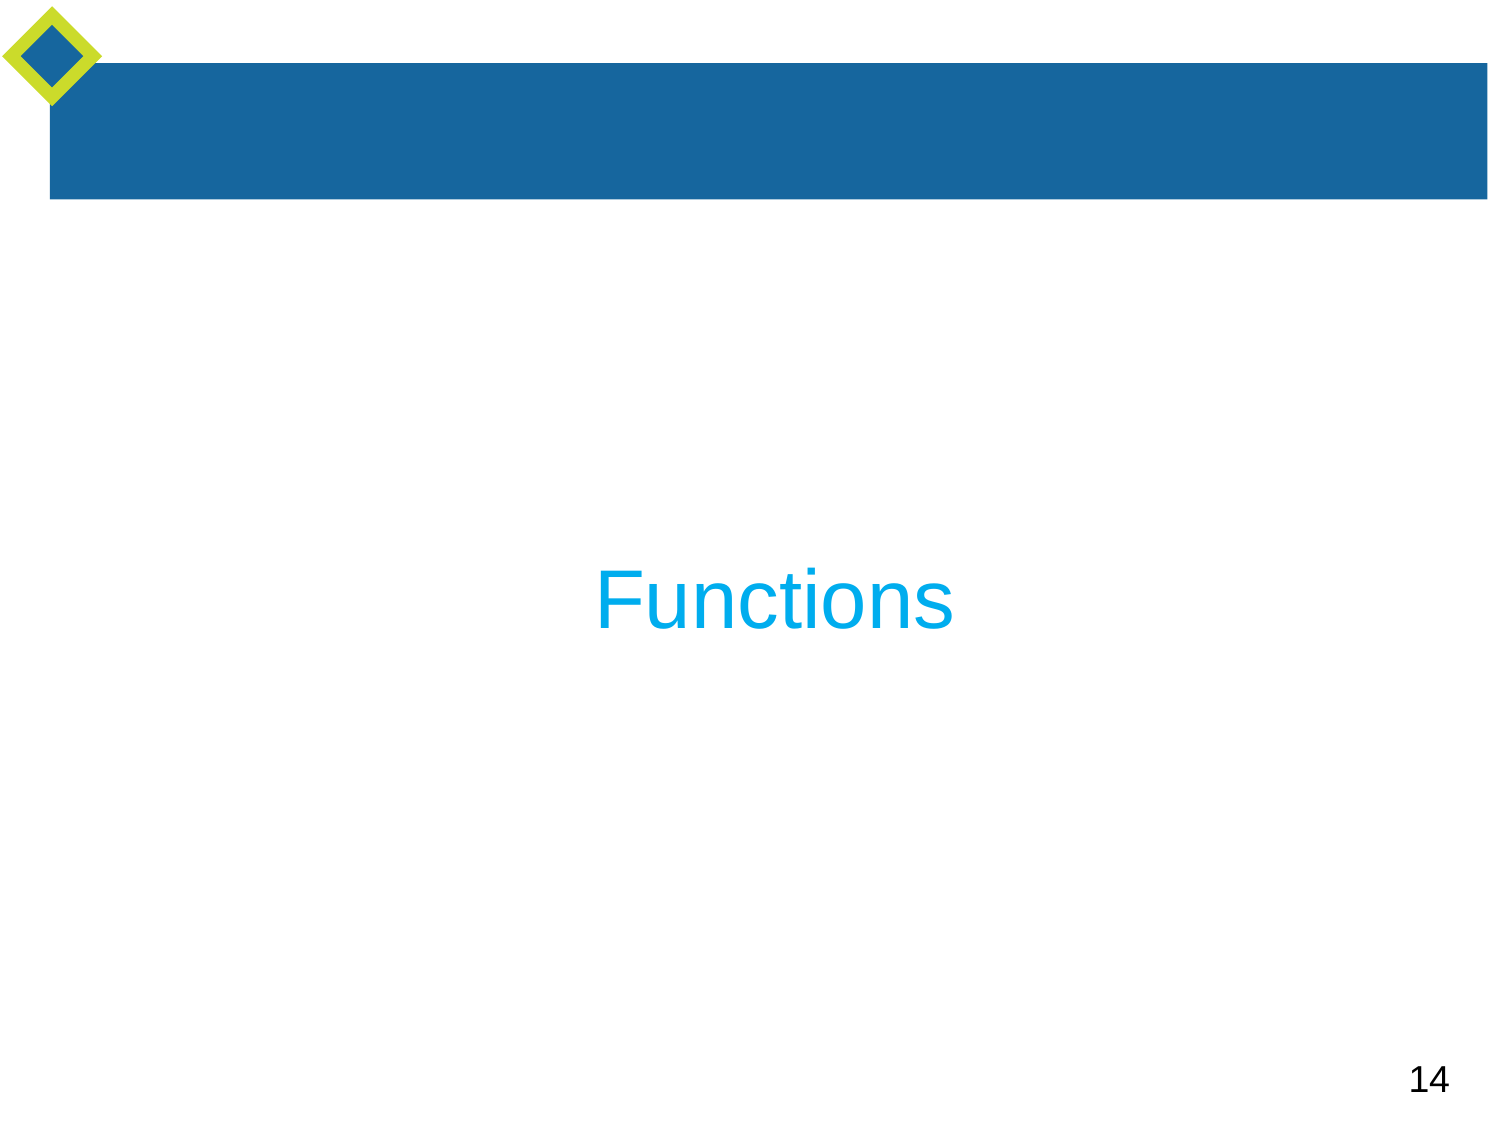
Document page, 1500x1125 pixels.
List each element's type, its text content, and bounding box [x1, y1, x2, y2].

text_box Functions [137, 537, 1413, 688]
